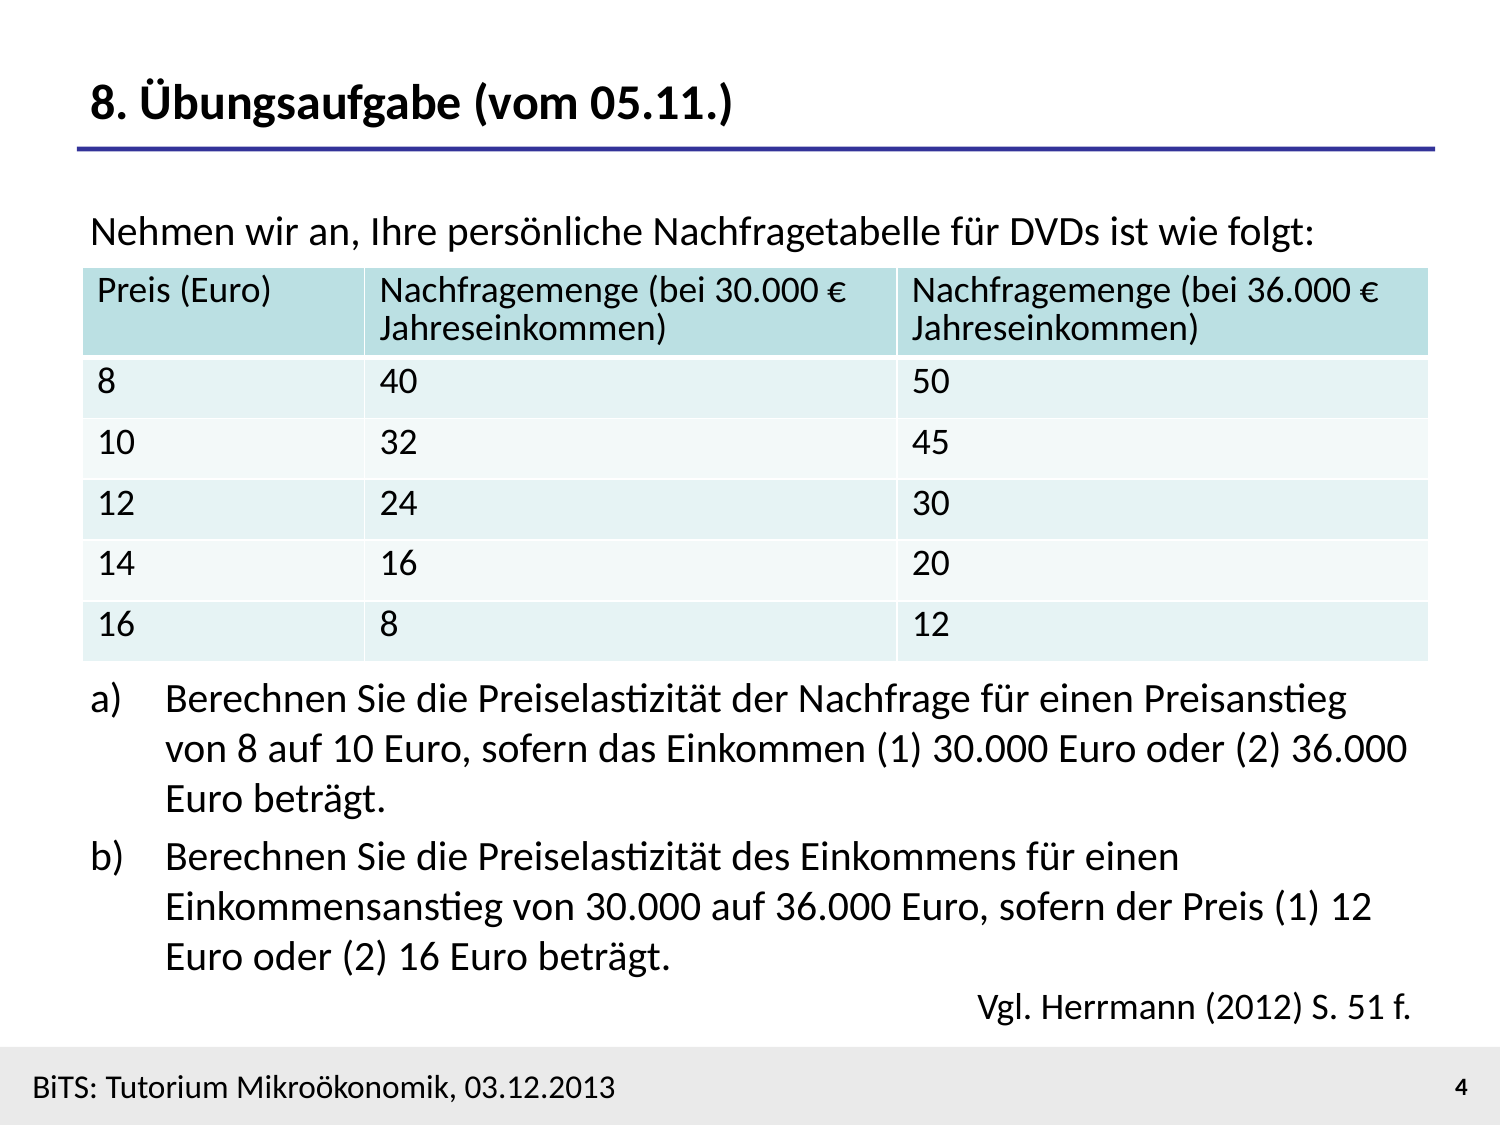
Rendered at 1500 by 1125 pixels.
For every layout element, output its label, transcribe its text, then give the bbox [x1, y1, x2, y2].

table_header Nachfragemenge (bei 36.000 € Jahreseinkommen) [898, 268, 1428, 355]
table_cell 16 [365, 541, 896, 600]
table_cell 12 [898, 602, 1428, 661]
table_cell 45 [898, 419, 1428, 478]
list Nehmen wir an, Ihre persönliche Nachfragetabelle für DVDs ist wie folgt: Berechnen Sie die Preiselastizität der Nachfrage für einen Preisanstieg von 8 auf 10 Euro, sofern das Einkommen (1) 30.000 Euro oder (2) 36.000 Euro beträgt. Berechnen Sie die Preiselastizität des Einkommens für einen Einkommensanstieg von 30.000 auf 36.000 Euro, sofern der Preis (1) 12 Euro oder (2) 16 Euro beträgt. [75, 196, 1425, 1005]
table_cell 8 [83, 360, 364, 418]
table_cell 10 [83, 419, 364, 478]
table_cell 32 [365, 419, 896, 478]
table_header Nachfragemenge (bei 30.000 € Jahreseinkommen) [365, 268, 896, 355]
table_cell 12 [83, 480, 364, 539]
table_header Preis (Euro) [83, 268, 364, 355]
table_cell 8 [365, 602, 896, 661]
table_cell 14 [83, 541, 364, 600]
table_cell 20 [898, 541, 1428, 600]
table_cell 30 [898, 480, 1428, 539]
text_box Vgl. Herrmann (2012) S. 51 f. [962, 974, 1471, 1035]
table_cell 16 [83, 602, 364, 661]
table_cell 40 [365, 360, 896, 418]
title 8. Übungsaufgabe (vom 05.11.) [75, 31, 1425, 138]
table_cell 24 [365, 480, 896, 539]
table_cell 50 [898, 360, 1428, 418]
